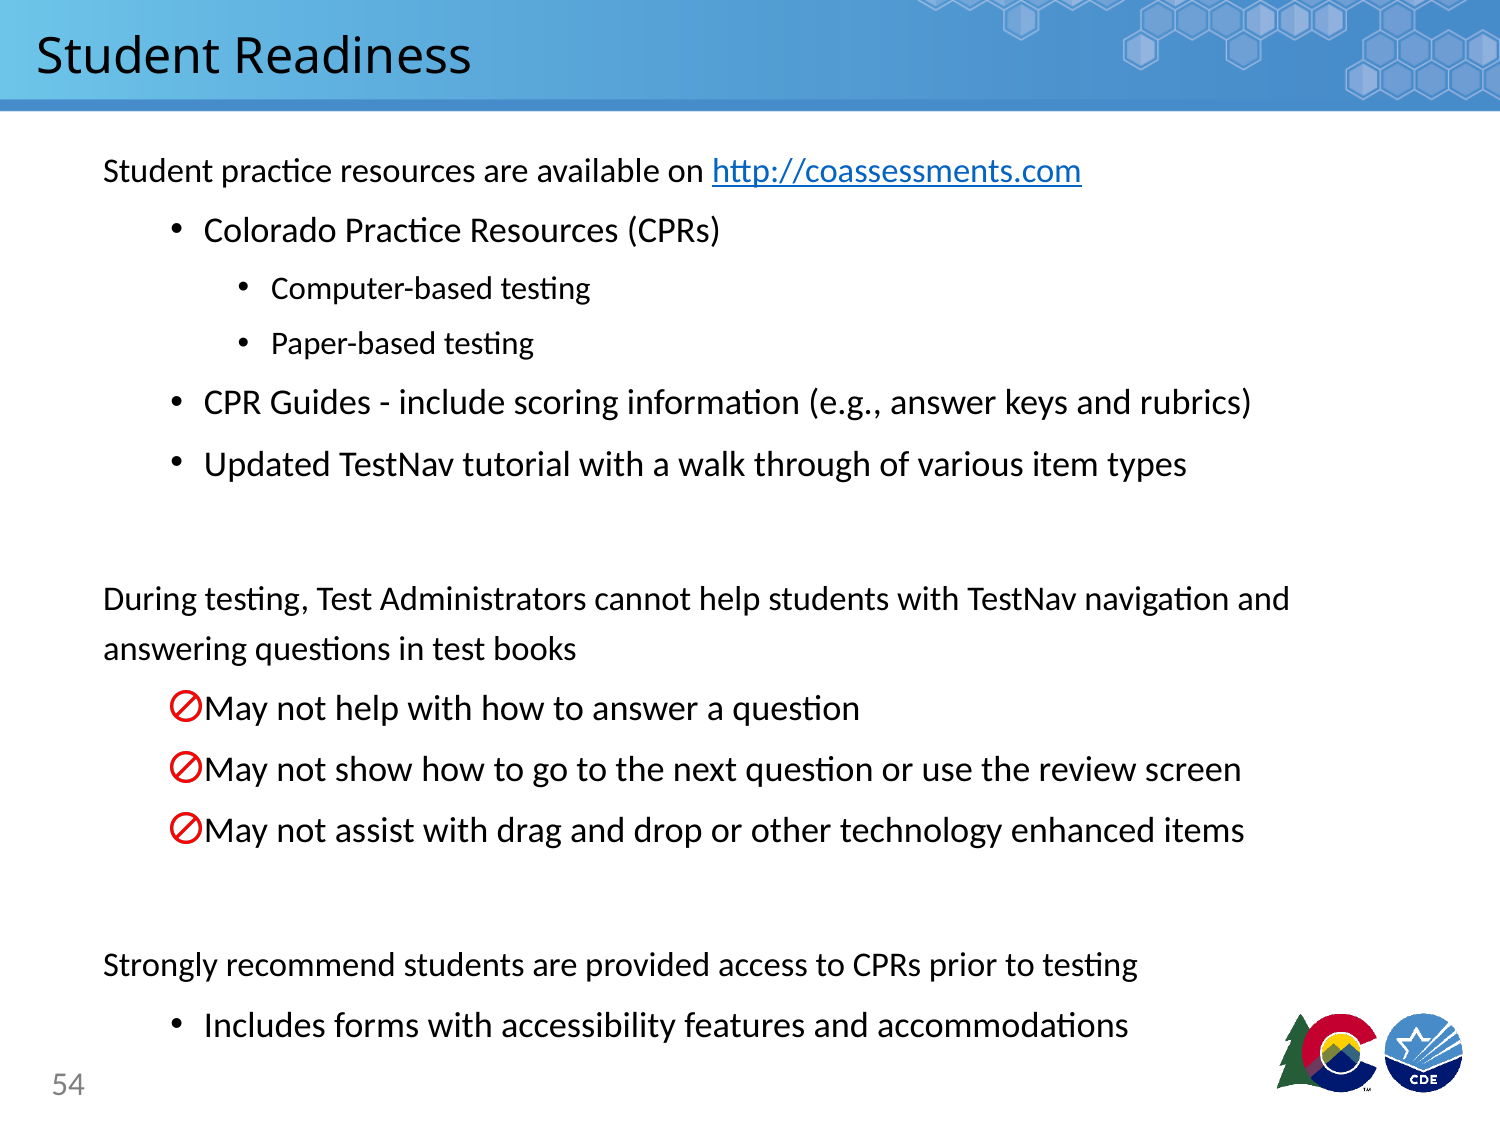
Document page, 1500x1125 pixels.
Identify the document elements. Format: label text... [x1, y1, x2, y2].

picture [170, 751, 202, 783]
picture [0, 0, 1500, 112]
picture [170, 812, 202, 844]
slide_number 54 [36, 1054, 375, 1115]
list Student practice resources are available on http://coassessments.com Colorado Practice Resources (CPRs) Computer-based testing Paper-based testing CPR Guides - include scoring information (e.g., answer keys and rubrics) Updated TestNav tutorial with a walk through of various item types During testing, Test Administrators cannot help students with TestNav navigation and answering questions in test books May not help with how to answer a question May not show how to go to the next question or use the review screen May not assist with drag and drop or other technology enhanced items Strongly recommend students are provided access to CPRs prior to testing Includes forms with accessibility features and accommodations [103, 139, 1397, 1066]
picture [1275, 1012, 1463, 1093]
picture [170, 690, 202, 722]
title Student Readiness [36, 27, 1463, 87]
